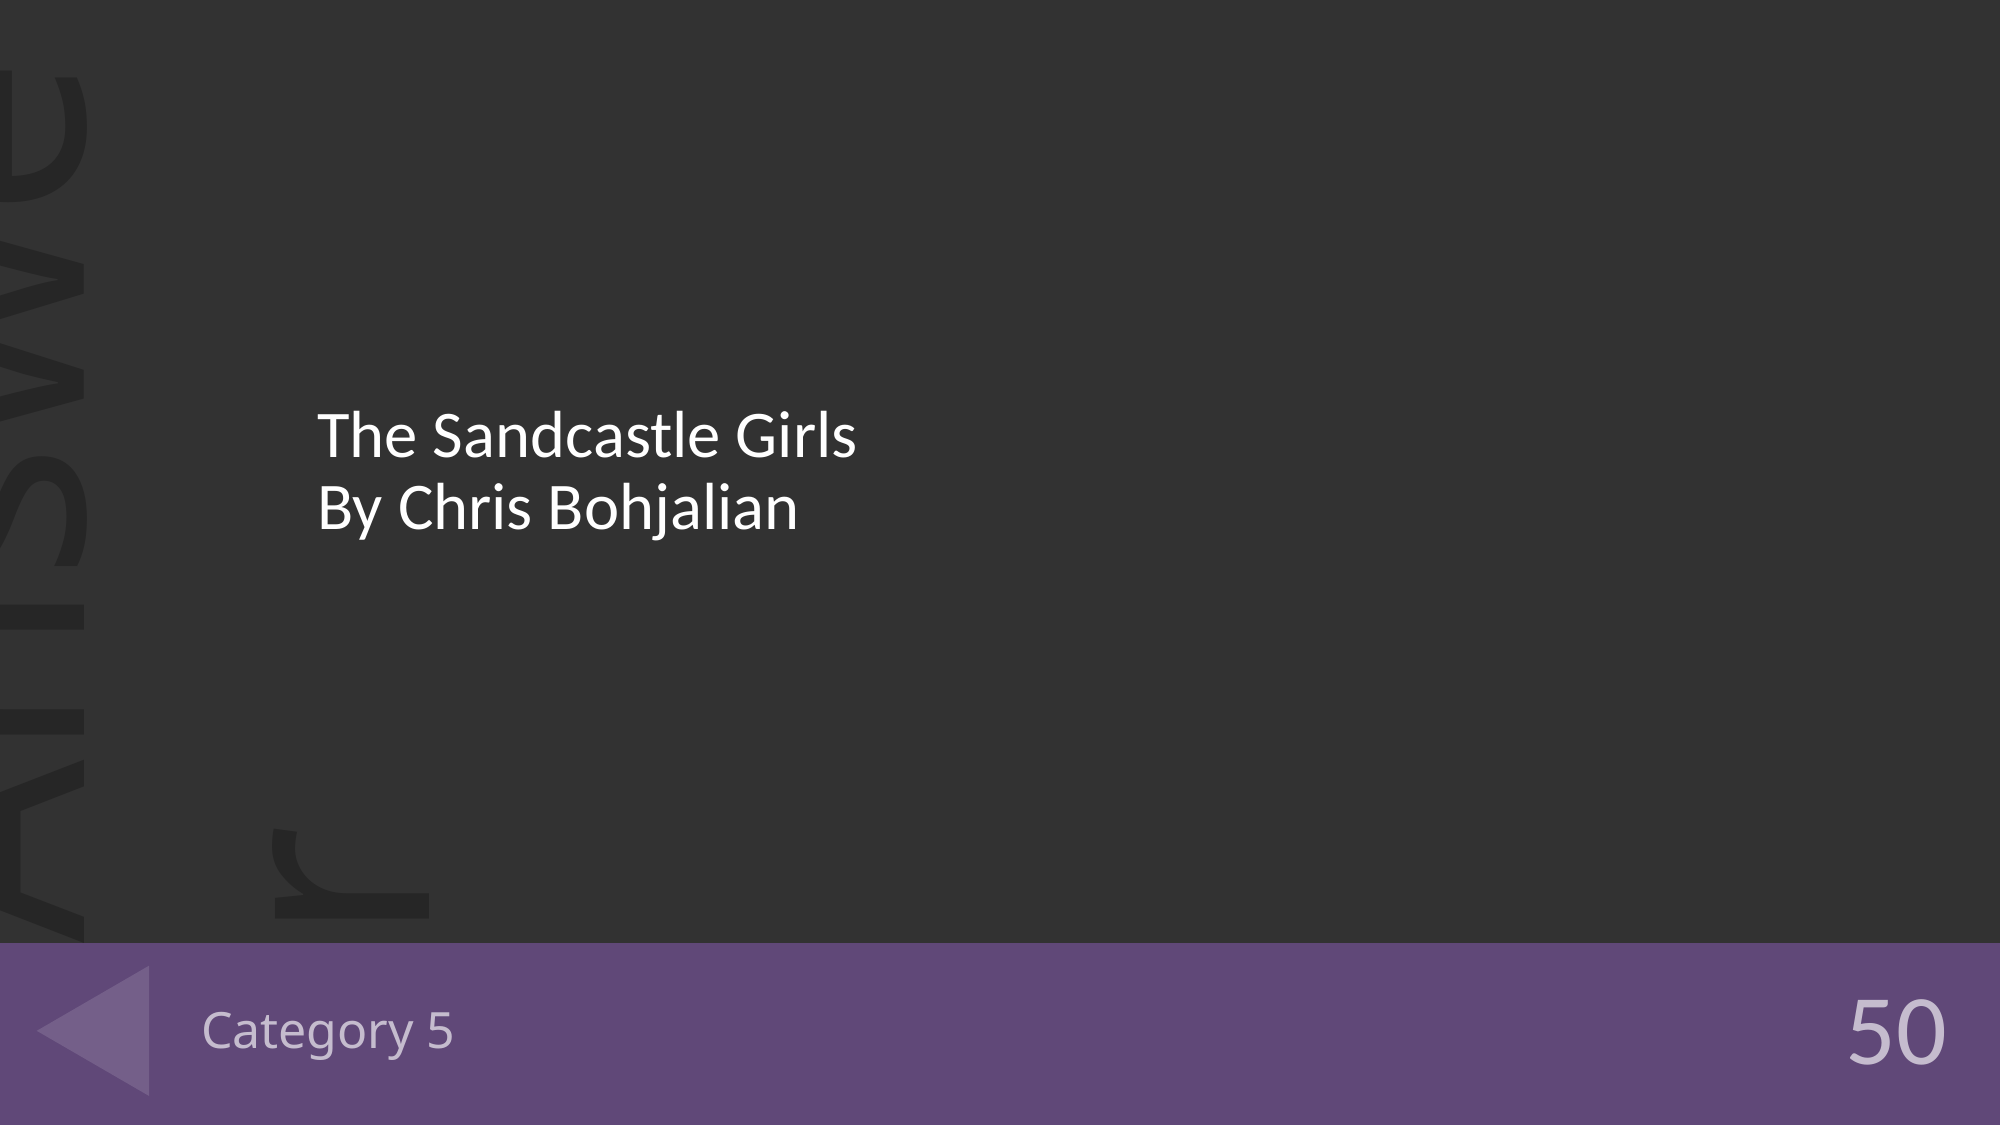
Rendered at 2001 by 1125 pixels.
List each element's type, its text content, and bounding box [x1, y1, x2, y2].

title Category 5 [185, 967, 1494, 1097]
list 50 [1494, 967, 1963, 1097]
list The Sandcastle Girls By Chris Bohjalian [302, 307, 1760, 636]
